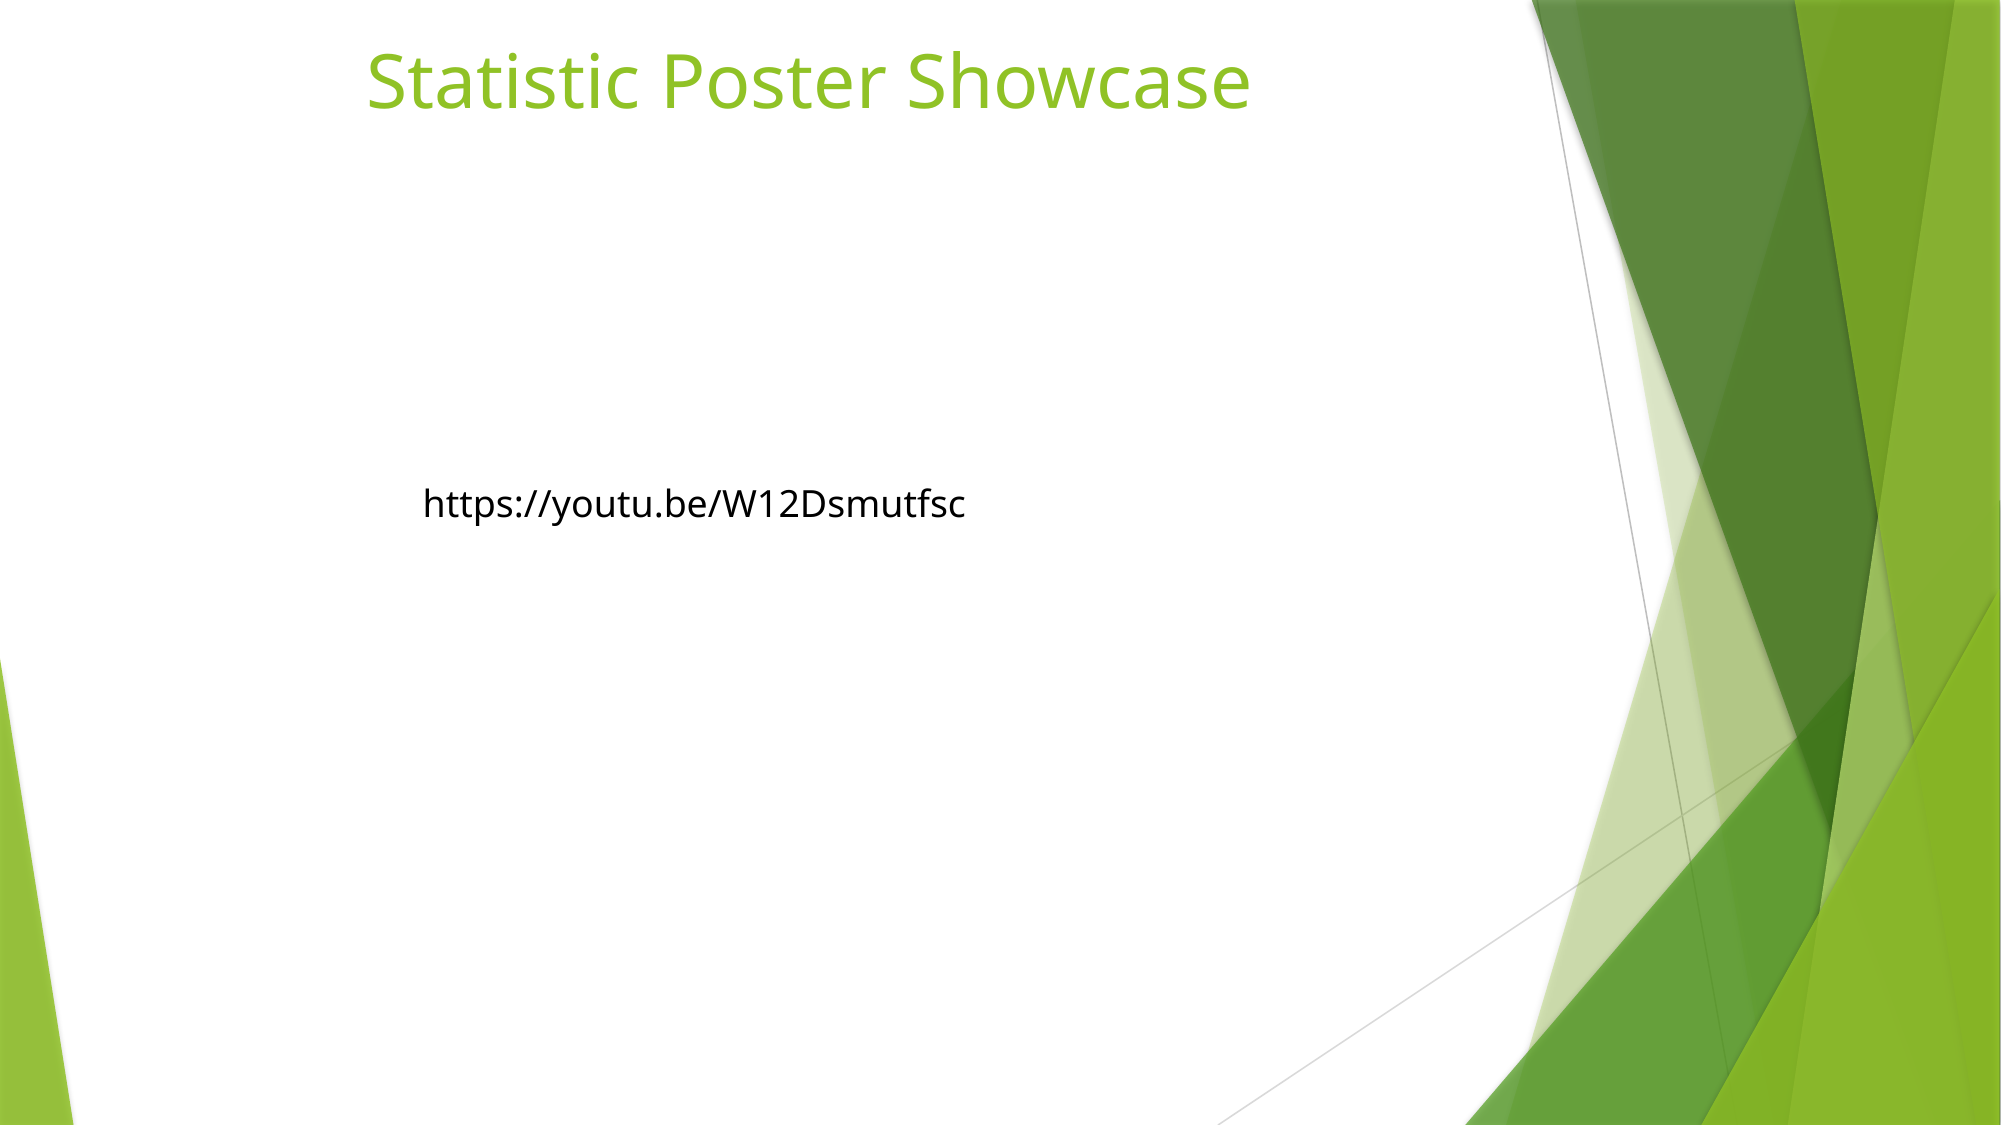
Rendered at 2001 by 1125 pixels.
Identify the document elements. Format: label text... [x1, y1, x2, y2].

title Statistic Poster Showcase [104, 26, 1515, 243]
text_box https://youtu.be/W12Dsmutfsc [407, 473, 982, 533]
